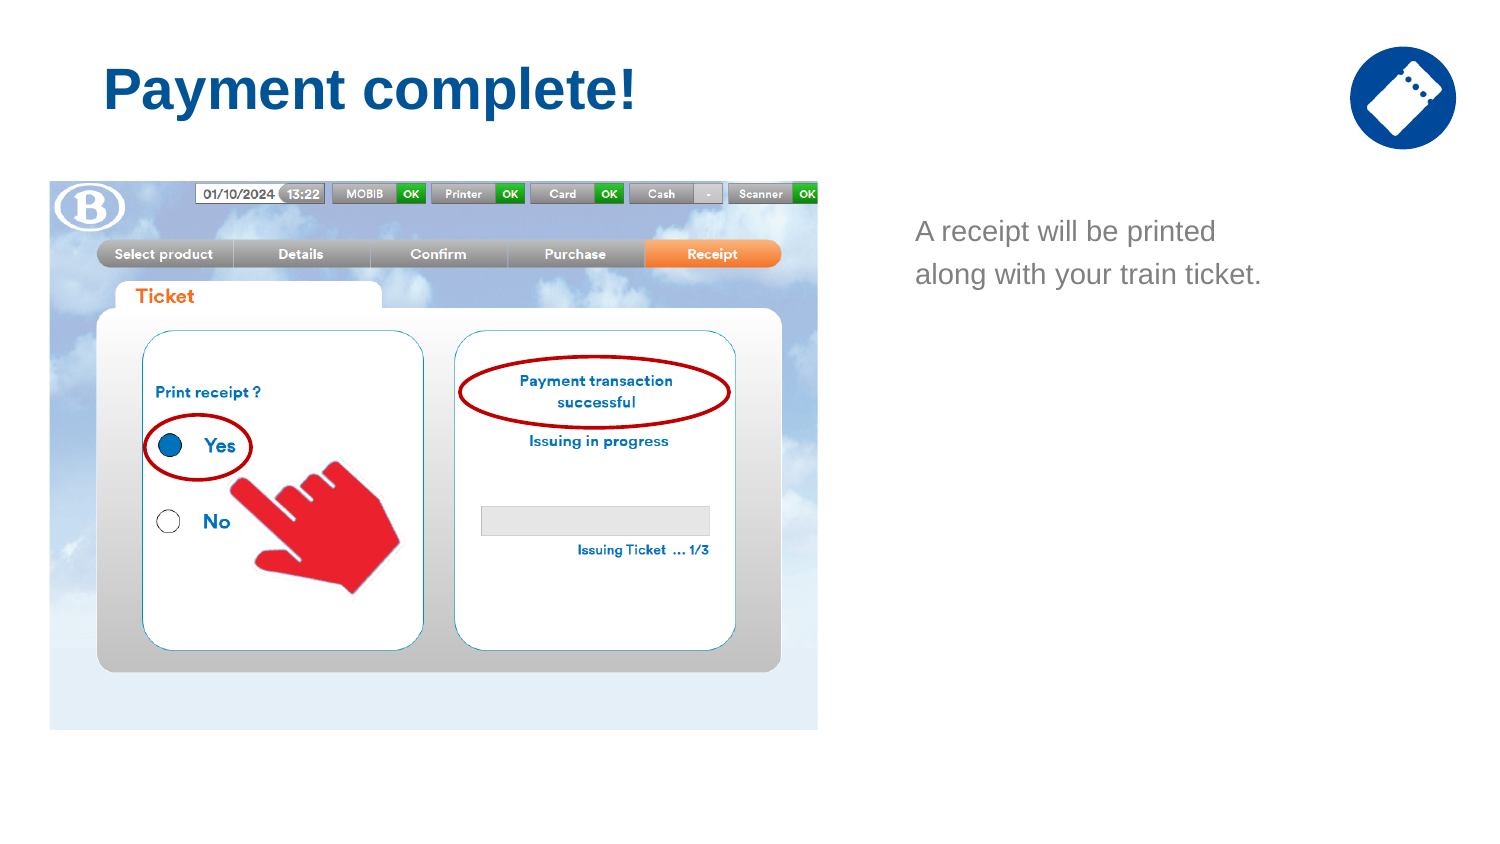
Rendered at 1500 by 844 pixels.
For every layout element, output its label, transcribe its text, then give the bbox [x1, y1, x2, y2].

picture [1349, 44, 1458, 152]
picture [49, 181, 819, 730]
title Payment complete! [88, 43, 1425, 161]
list A receipt will be printed along with your train ticket. [900, 196, 1483, 718]
